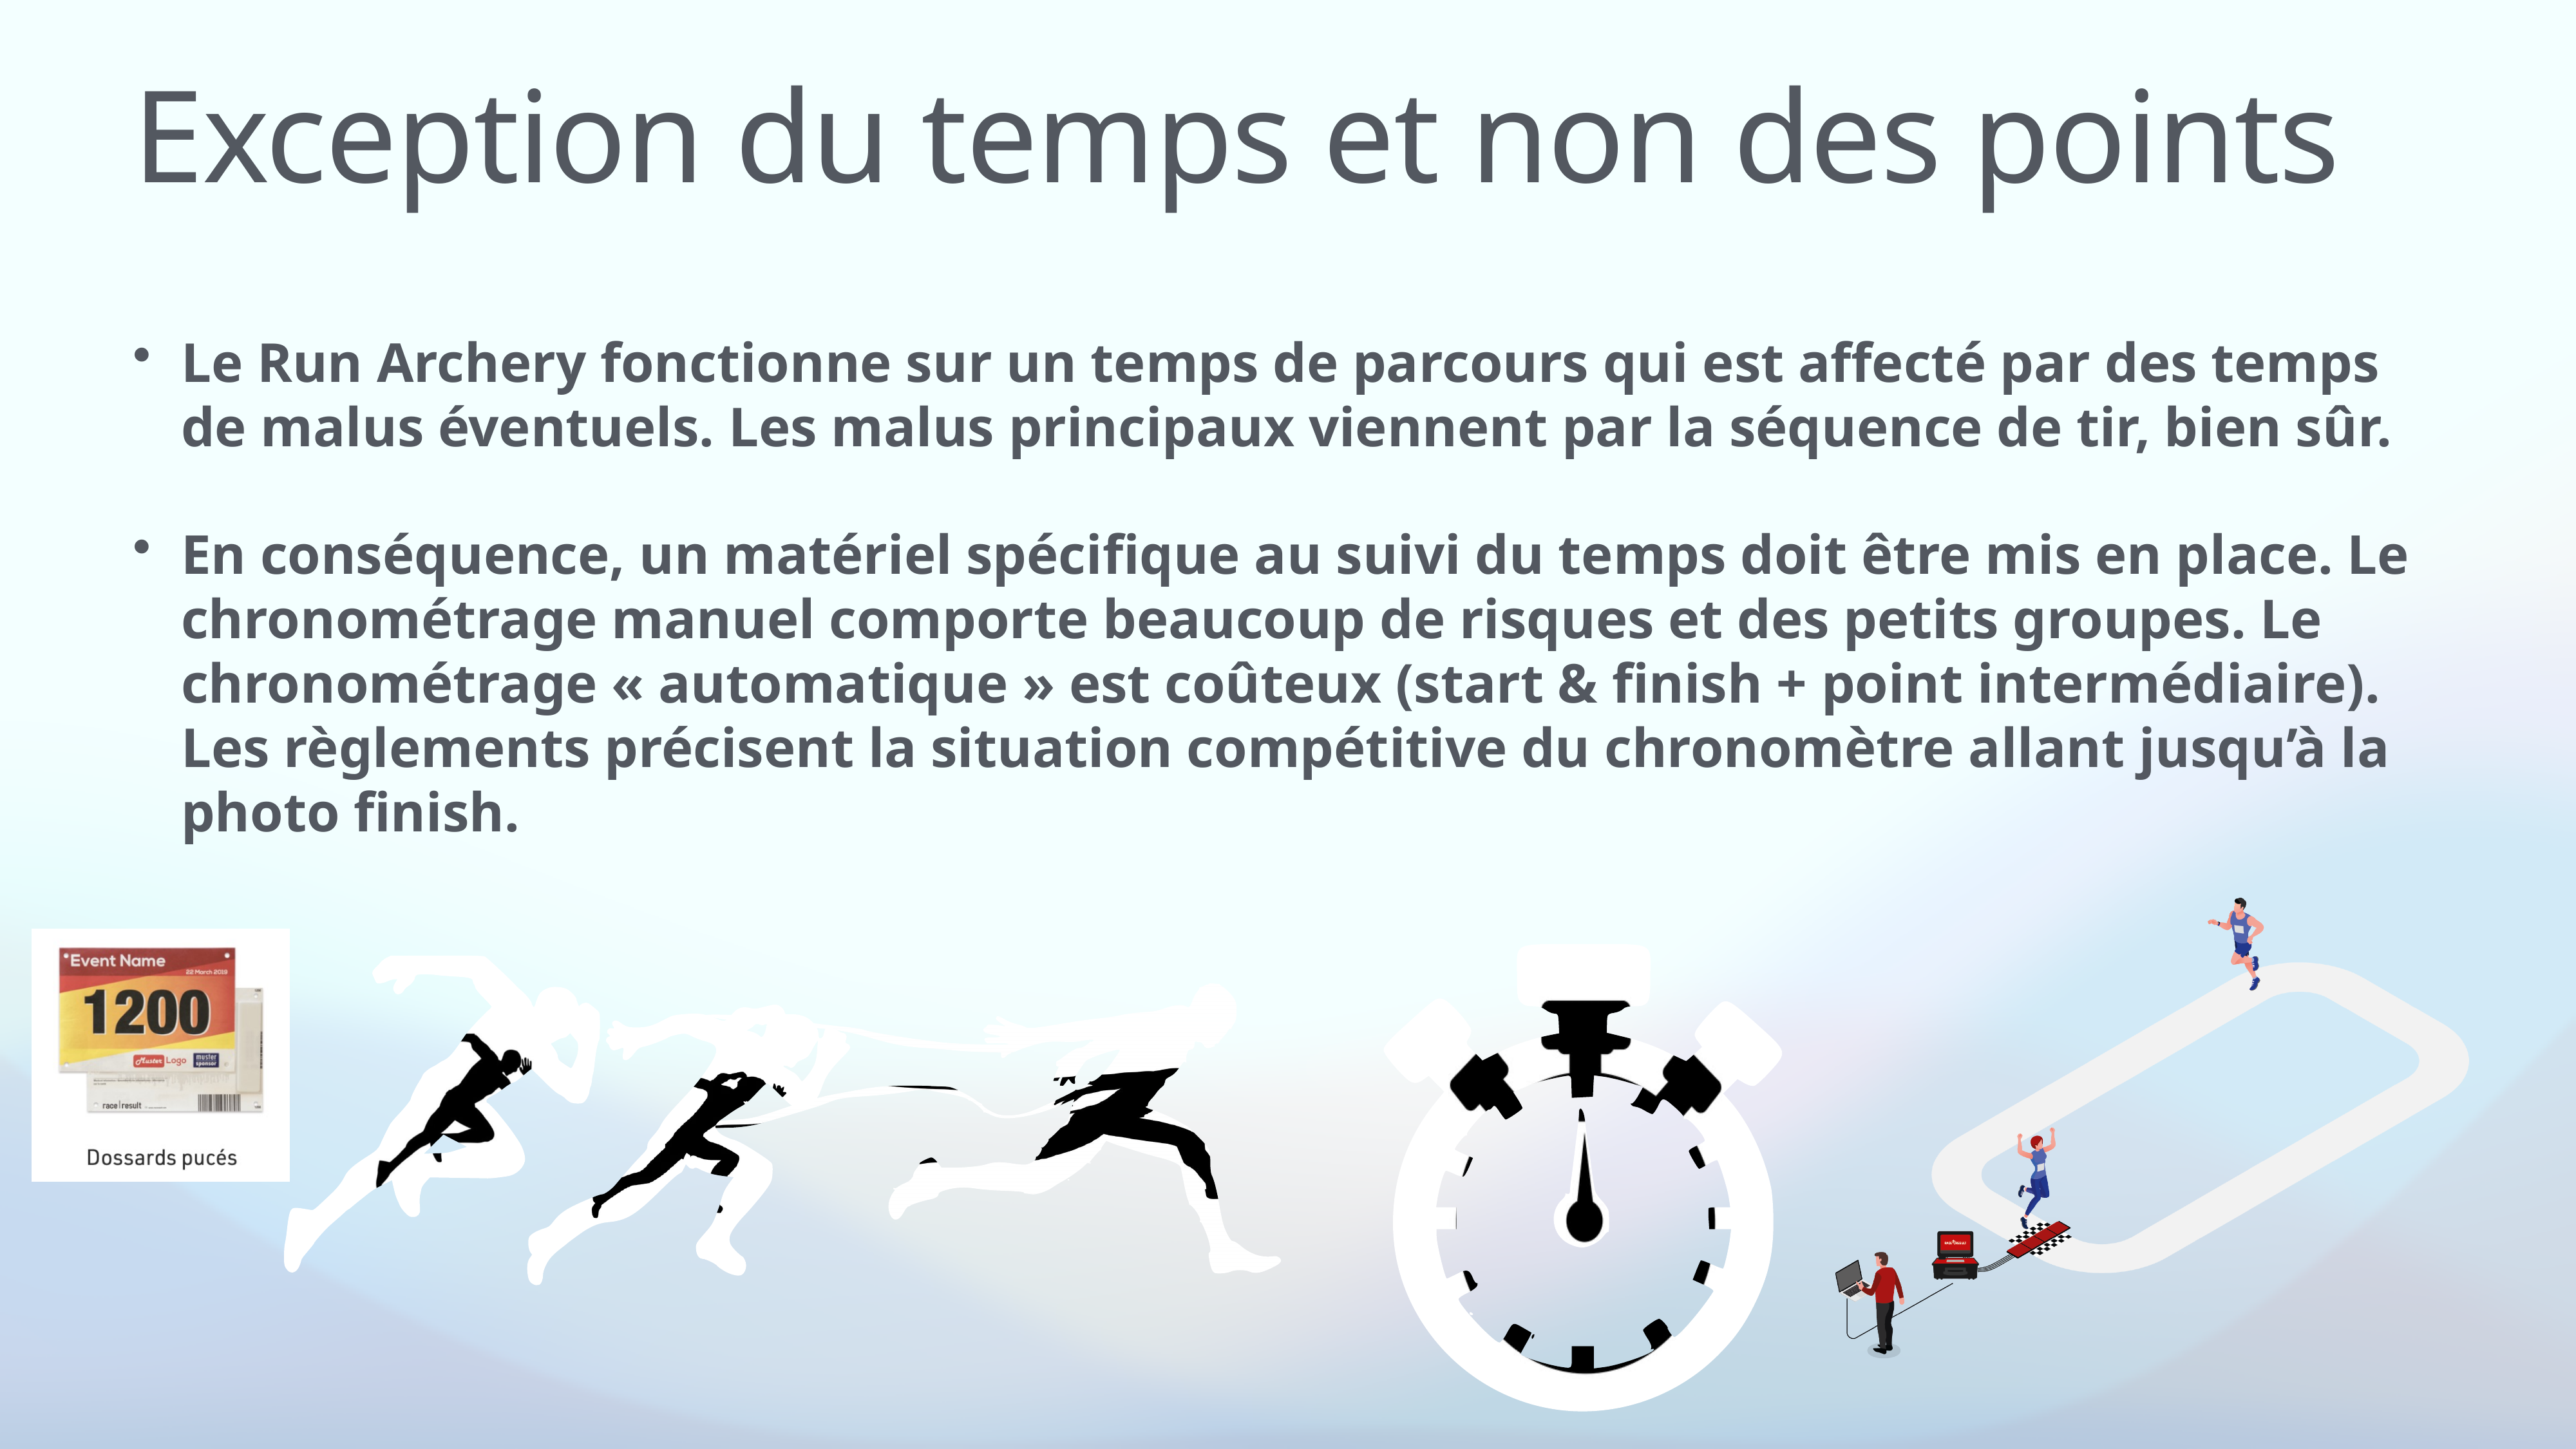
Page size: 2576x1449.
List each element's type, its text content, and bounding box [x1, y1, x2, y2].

title Exception du temps et non des points [127, 66, 2449, 246]
picture [0, 0, 2576, 1449]
list Le Run Archery fonctionne sur un temps de parcours qui est affecté par des temps de malus éventuels. Les malus principaux viennent par la séquence de tir, bien sûr. En conséquence, un matériel spécifique au suivi du temps doit être mis en place. Le chronométrage manuel comporte beaucoup de risques et des petits groupes. Le chronométrage « automatique » est coûteux (start & finish + point intermédiaire). Les règlements précisent la situation compétitive du chronomètre allant jusqu’à la photo finish. [127, 323, 2449, 1196]
